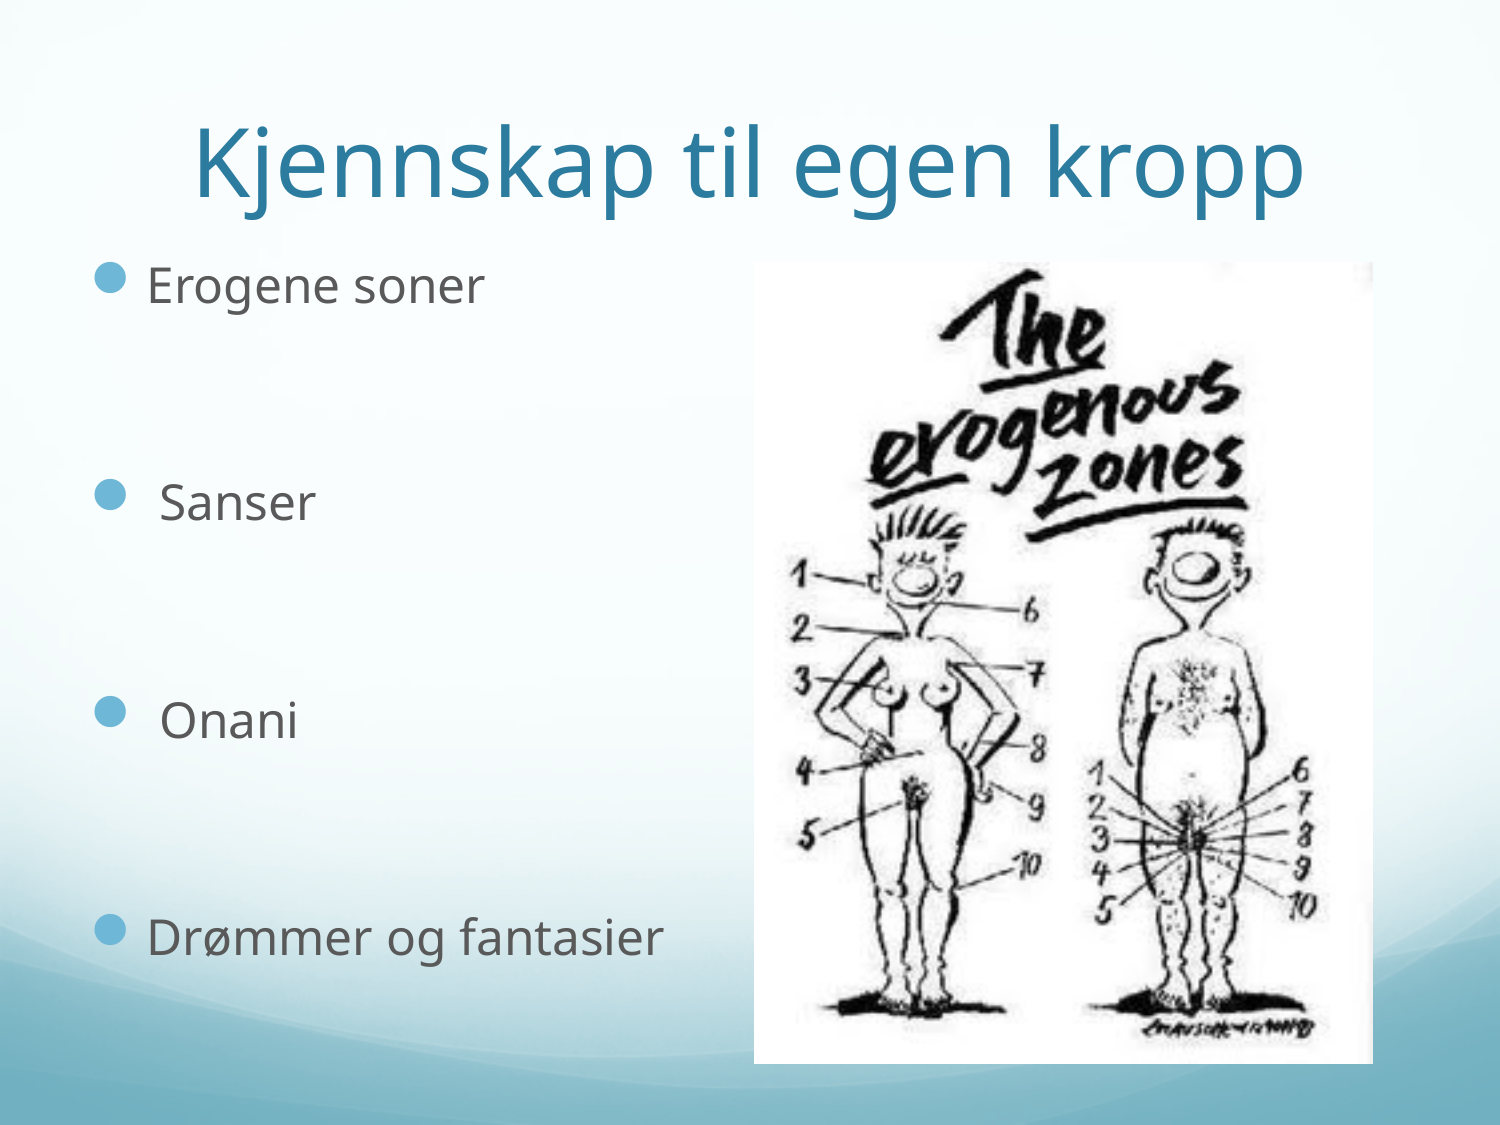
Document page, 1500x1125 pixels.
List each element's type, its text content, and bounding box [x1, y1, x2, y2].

text_box Erogene soner Sanser Onani Drømmer og fantasier [74, 242, 1425, 986]
text_box Kjennskap til egen kropp [74, 45, 1425, 233]
picture [754, 261, 1374, 1065]
